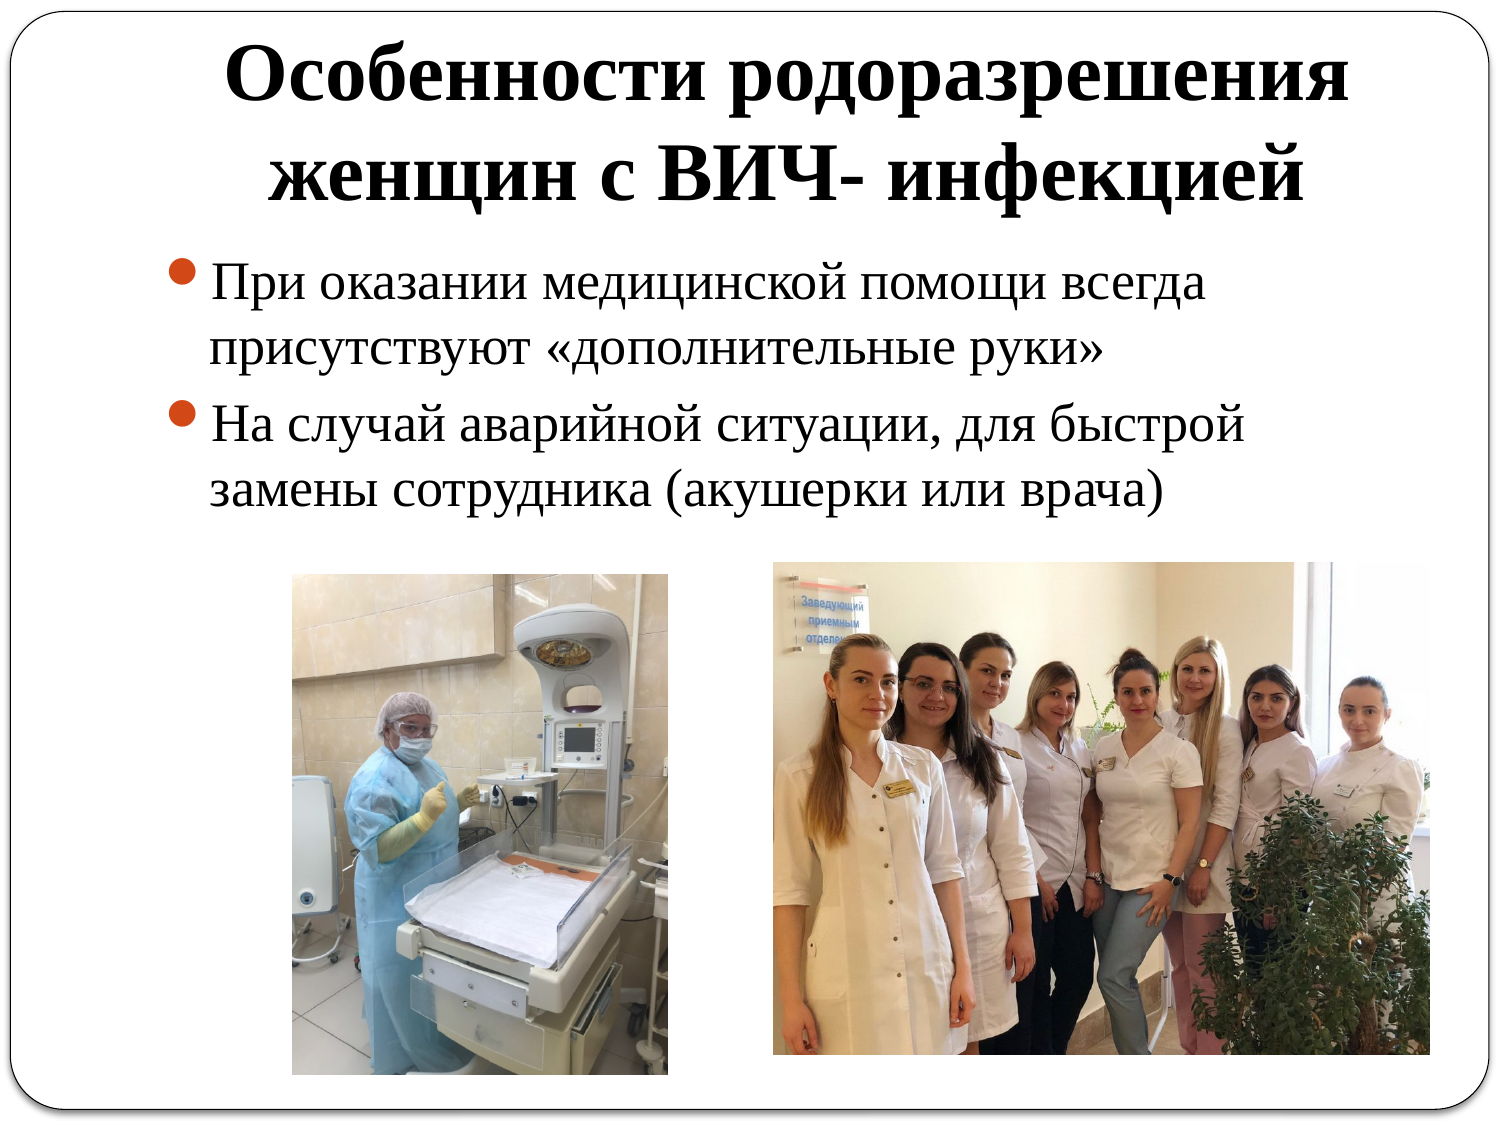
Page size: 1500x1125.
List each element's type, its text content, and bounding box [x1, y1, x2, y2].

picture [773, 562, 1430, 1055]
picture [292, 573, 669, 1075]
title Особенности родоразрешения женщин с ВИЧ- инфекцией [149, 44, 1426, 233]
list При оказании медицинской помощи всегда присутствуют «дополнительные руки» На случай аварийной ситуации, для быстрой замены сотрудника (акушерки или врача) [149, 237, 1426, 988]
